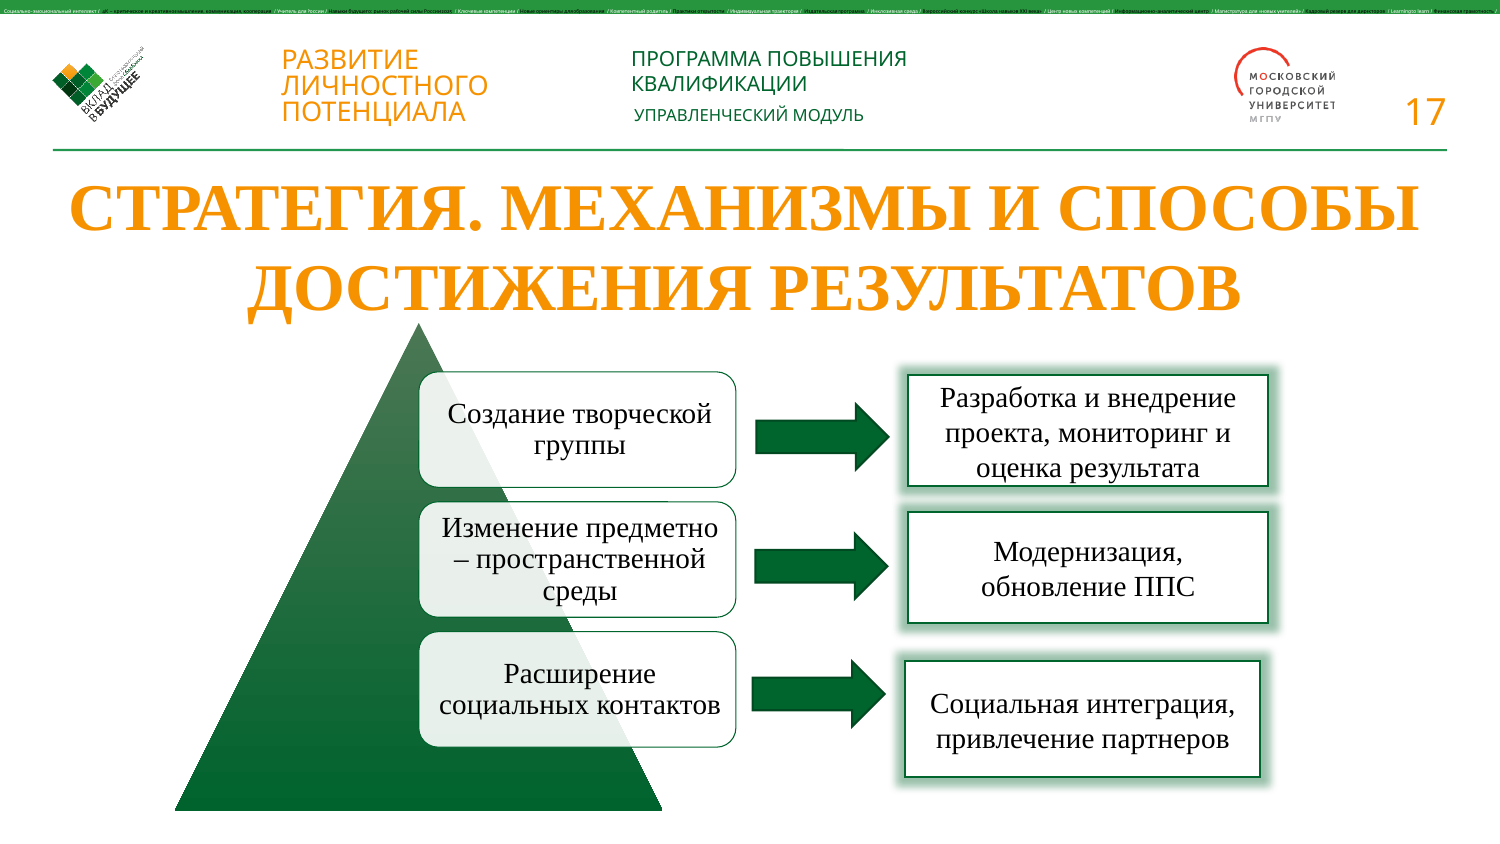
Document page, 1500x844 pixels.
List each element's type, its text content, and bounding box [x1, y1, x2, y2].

text_box Разработка и внедрение проекта, мониторинг и оценка результата [907, 374, 1269, 487]
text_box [21, 322, 890, 811]
picture [0, 0, 1500, 14]
text_box Модернизация, обновление ППС [907, 511, 1269, 624]
picture [52, 46, 144, 122]
text_box СТРАТЕГИЯ. механизмы и способы ДОСТИЖЕНИЯ РЕЗУЛЬТАТОВ [17, 156, 1473, 331]
text_box Социальная интеграция, привлечение партнеров [904, 660, 1261, 778]
